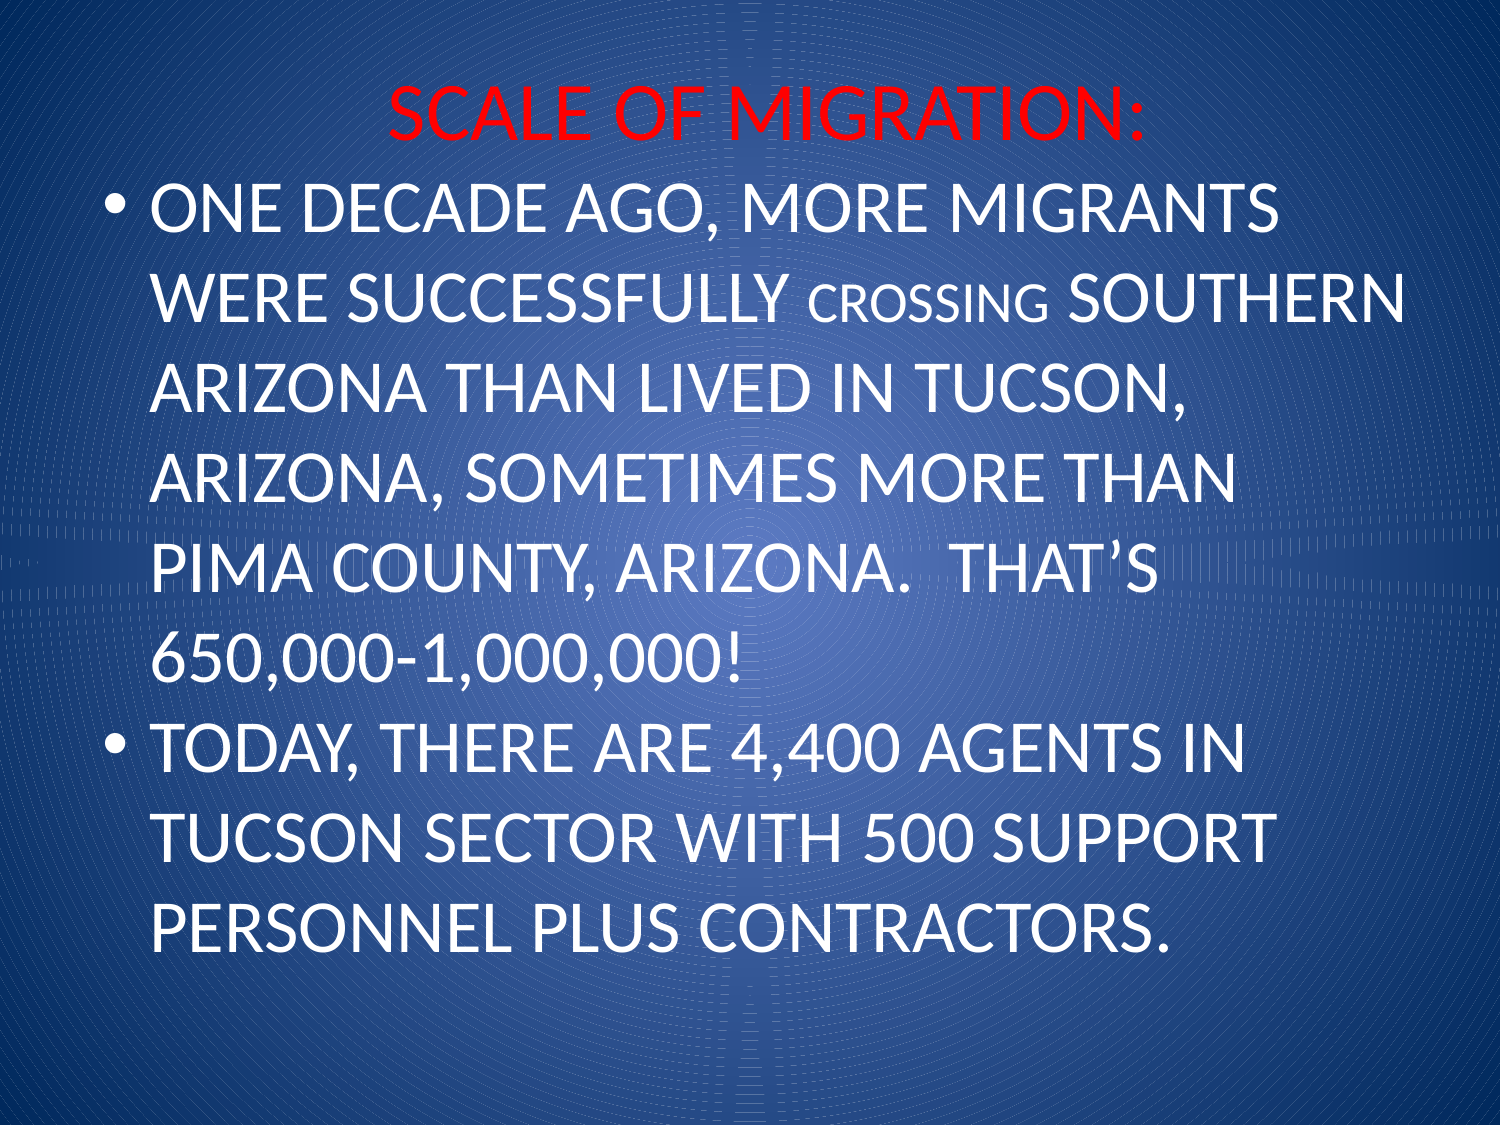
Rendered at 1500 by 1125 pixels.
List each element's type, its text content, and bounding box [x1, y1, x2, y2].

text_box SCALE OF MIGRATION: [112, 50, 1425, 149]
text_box ONE DECADE AGO, MORE MIGRANTS WERE SUCCESSFULLY CROSSING SOUTHERN ARIZONA THAN LIVED IN TUCSON, ARIZONA, SOMETIMES MORE THAN PIMA COUNTY, ARIZONA. THAT’S 650,000-1,000,000! TODAY, THERE ARE 4,400 AGENTS IN TUCSON SECTOR WITH 500 SUPPORT PERSONNEL PLUS CONTRACTORS. [87, 149, 1425, 975]
